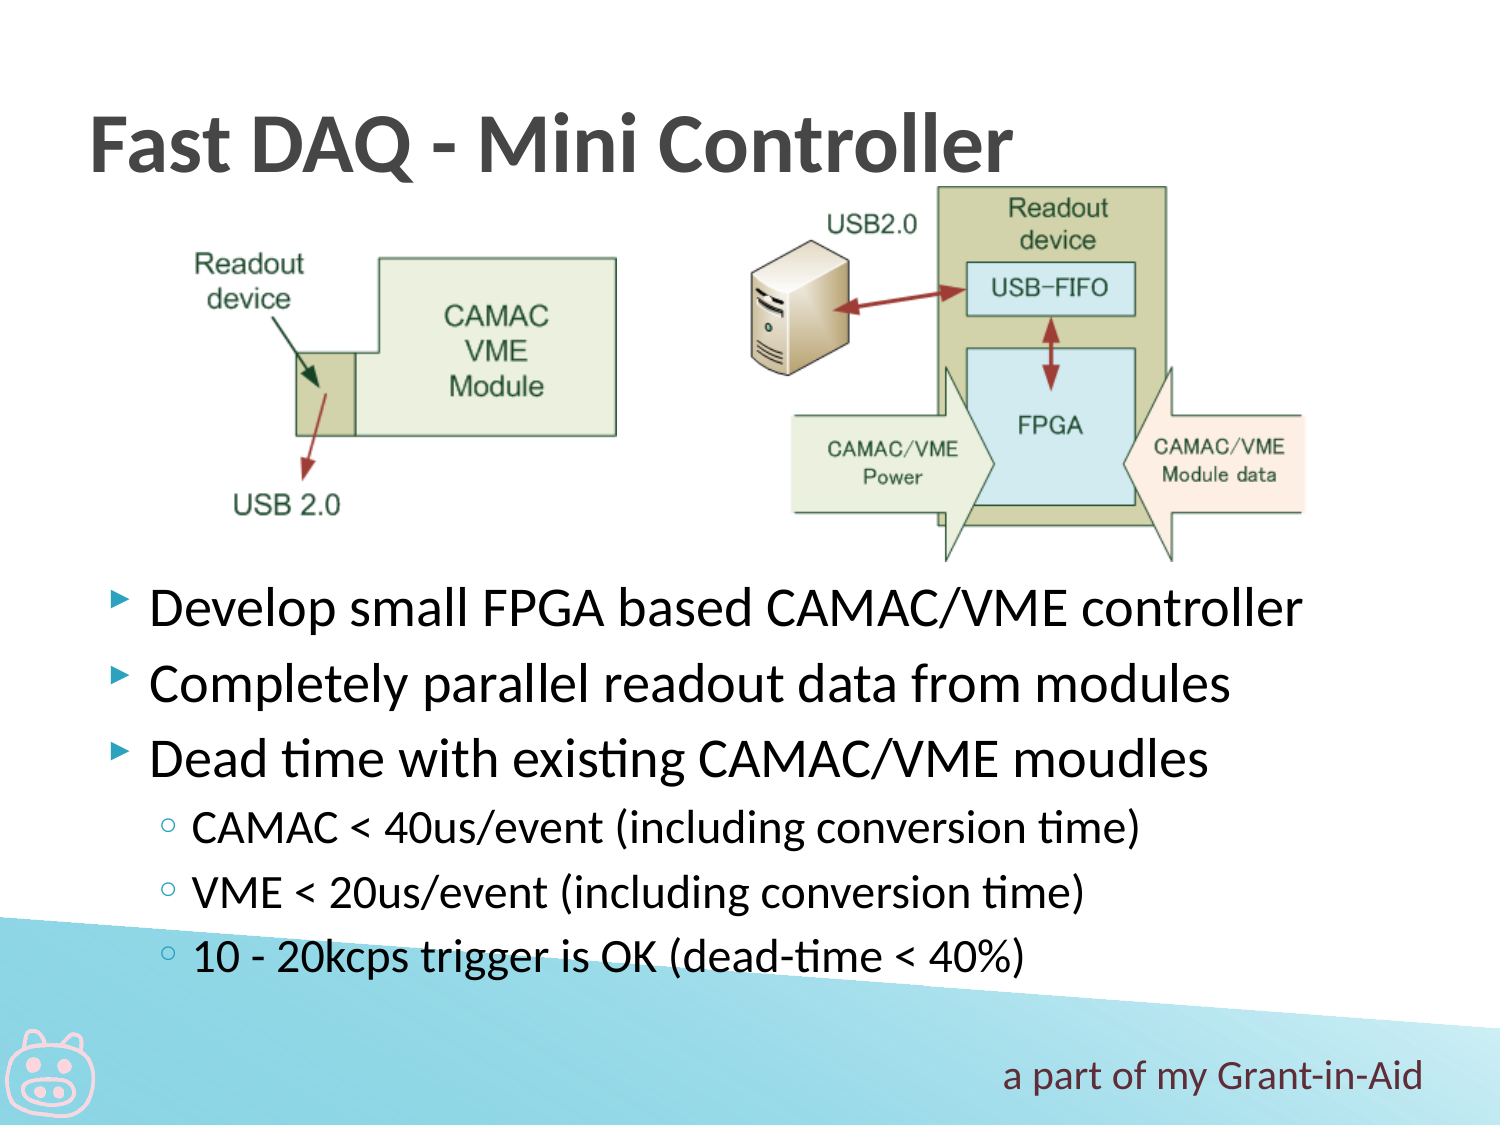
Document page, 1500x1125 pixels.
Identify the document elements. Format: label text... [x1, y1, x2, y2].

list Develop small FPGA based CAMAC/VME controller Completely parallel readout data from modules Dead time with existing CAMAC/VME moudles CAMAC < 40us/event (including conversion time) VME < 20us/event (including conversion time) 10 - 20kcps trigger is OK (dead-time < 40%) [75, 562, 1425, 1012]
text_box a part of my Grant-in-Aid [987, 1040, 1440, 1105]
picture [749, 186, 1306, 562]
title Fast DAQ - Mini Controller [75, 45, 1425, 233]
picture [194, 243, 617, 526]
